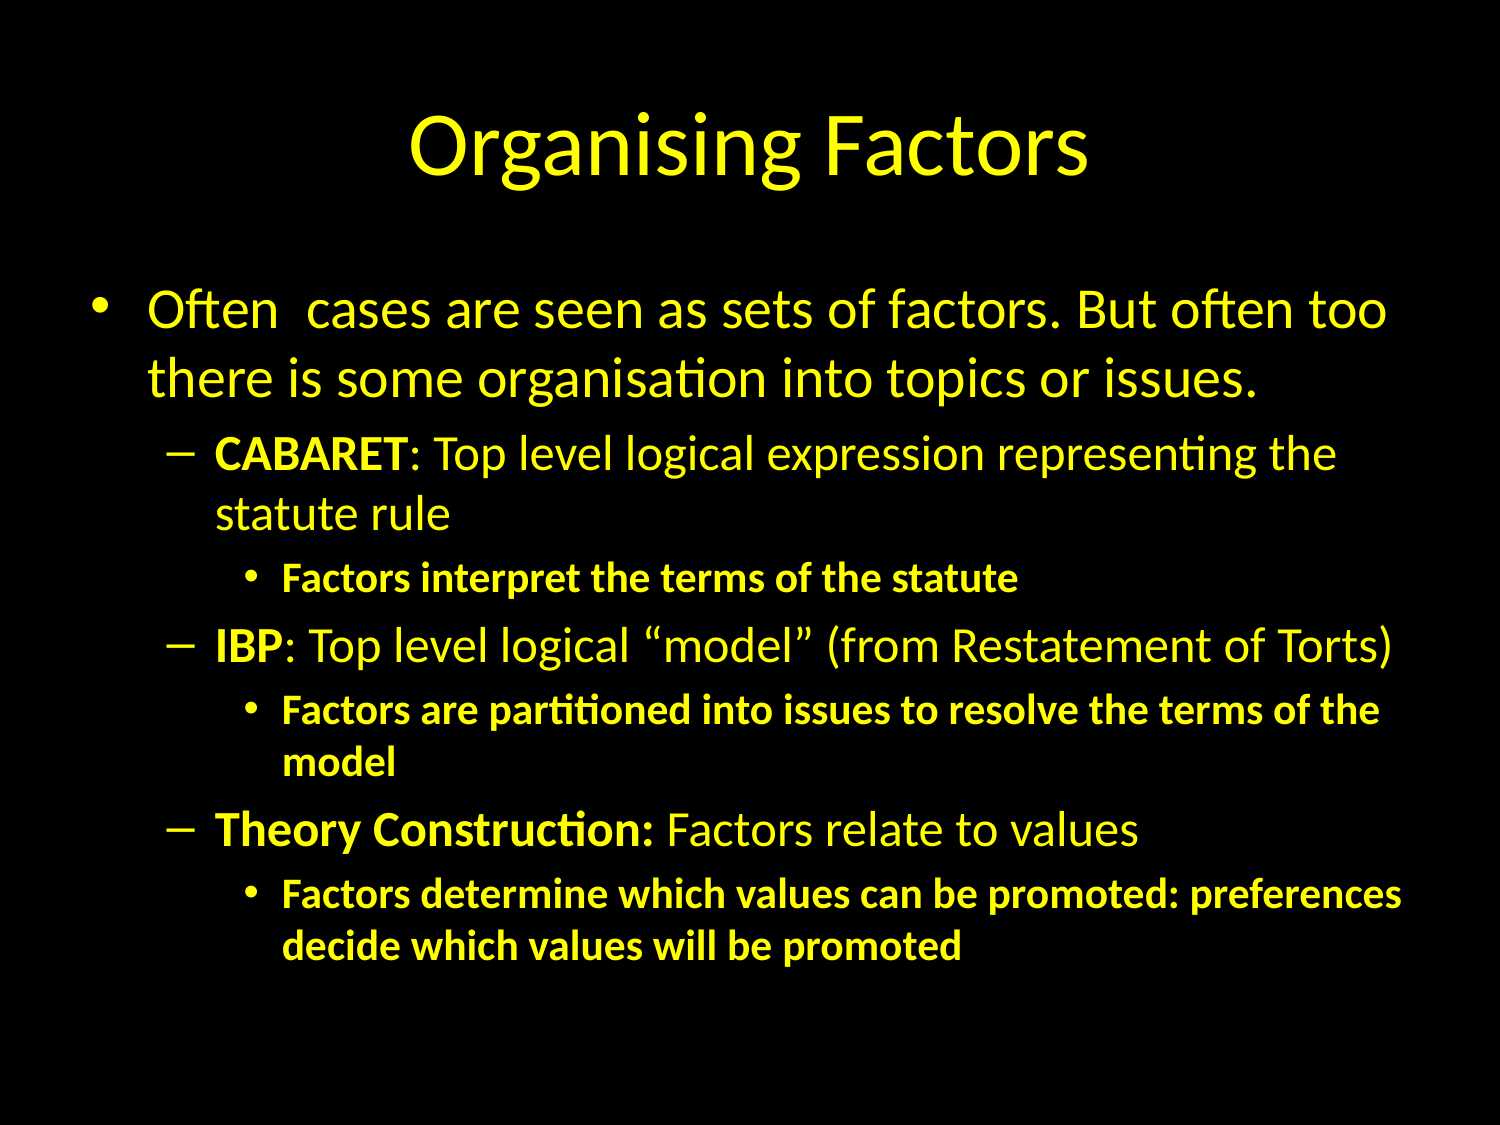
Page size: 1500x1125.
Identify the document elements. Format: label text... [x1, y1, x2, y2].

list Often cases are seen as sets of factors. But often too there is some organisation into topics or issues. CABARET: Top level logical expression representing the statute rule Factors interpret the terms of the statute IBP: Top level logical “model” (from Restatement of Torts) Factors are partitioned into issues to resolve the terms of the model Theory Construction: Factors relate to values Factors determine which values can be promoted: preferences decide which values will be promoted [75, 262, 1425, 1005]
title Organising Factors [75, 45, 1425, 233]
